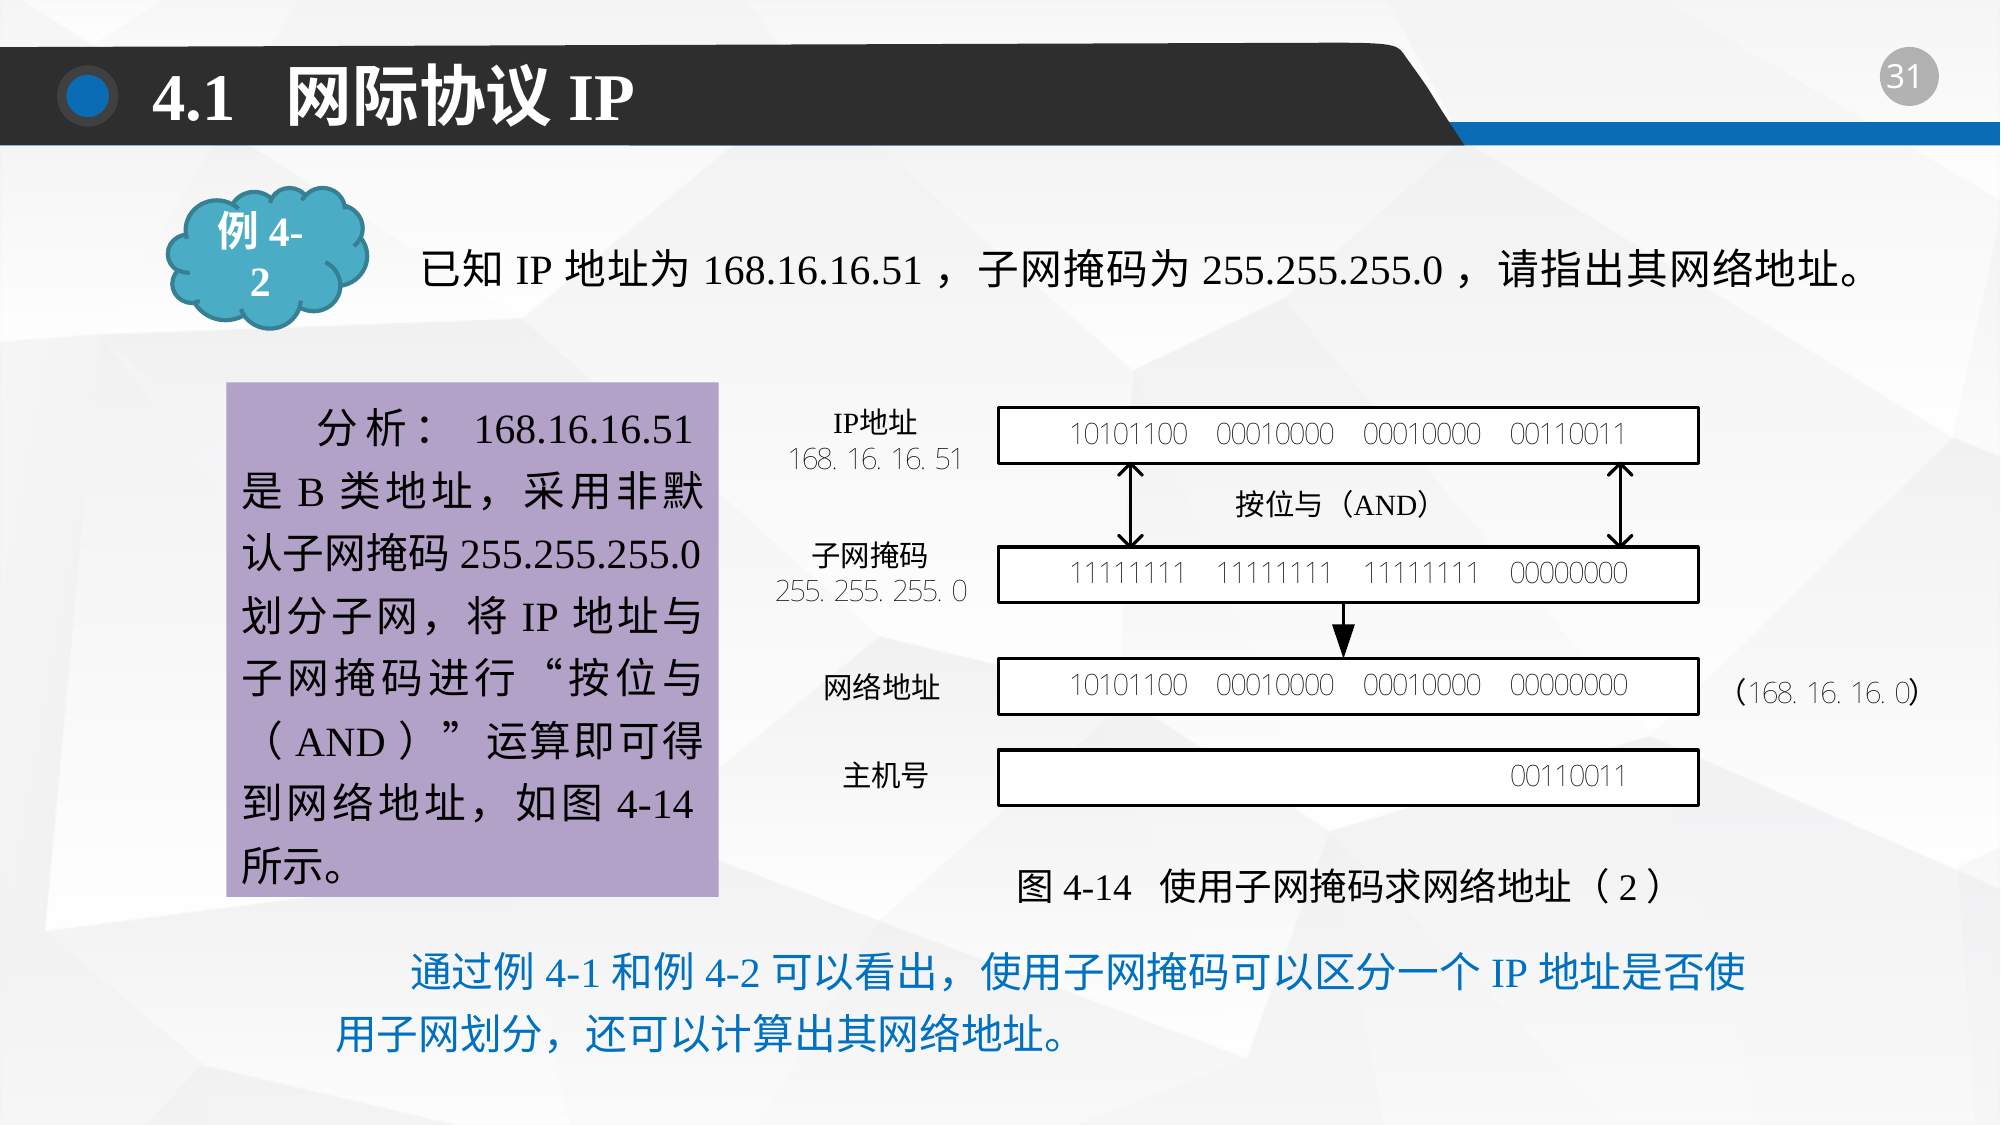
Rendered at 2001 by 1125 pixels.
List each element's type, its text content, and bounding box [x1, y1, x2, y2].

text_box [167, 187, 1856, 329]
text_box 分析：168.16.16.51是B类地址，采用非默认子网掩码255.255.255.0划分子网，将IP地址与子网掩码进行“按位与（AND）”运算即可得到网络地址，如图4-14所示。 [226, 382, 719, 897]
text_box 通过例4-1和例4-2可以看出，使用子网掩码可以区分一个IP地址是否使用子网划分，还可以计算出其网络地址。 [320, 925, 1762, 1066]
picture [0, 0, 2001, 1125]
text_box 4.1 网际协议IP [137, 42, 1094, 156]
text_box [765, 386, 1936, 917]
